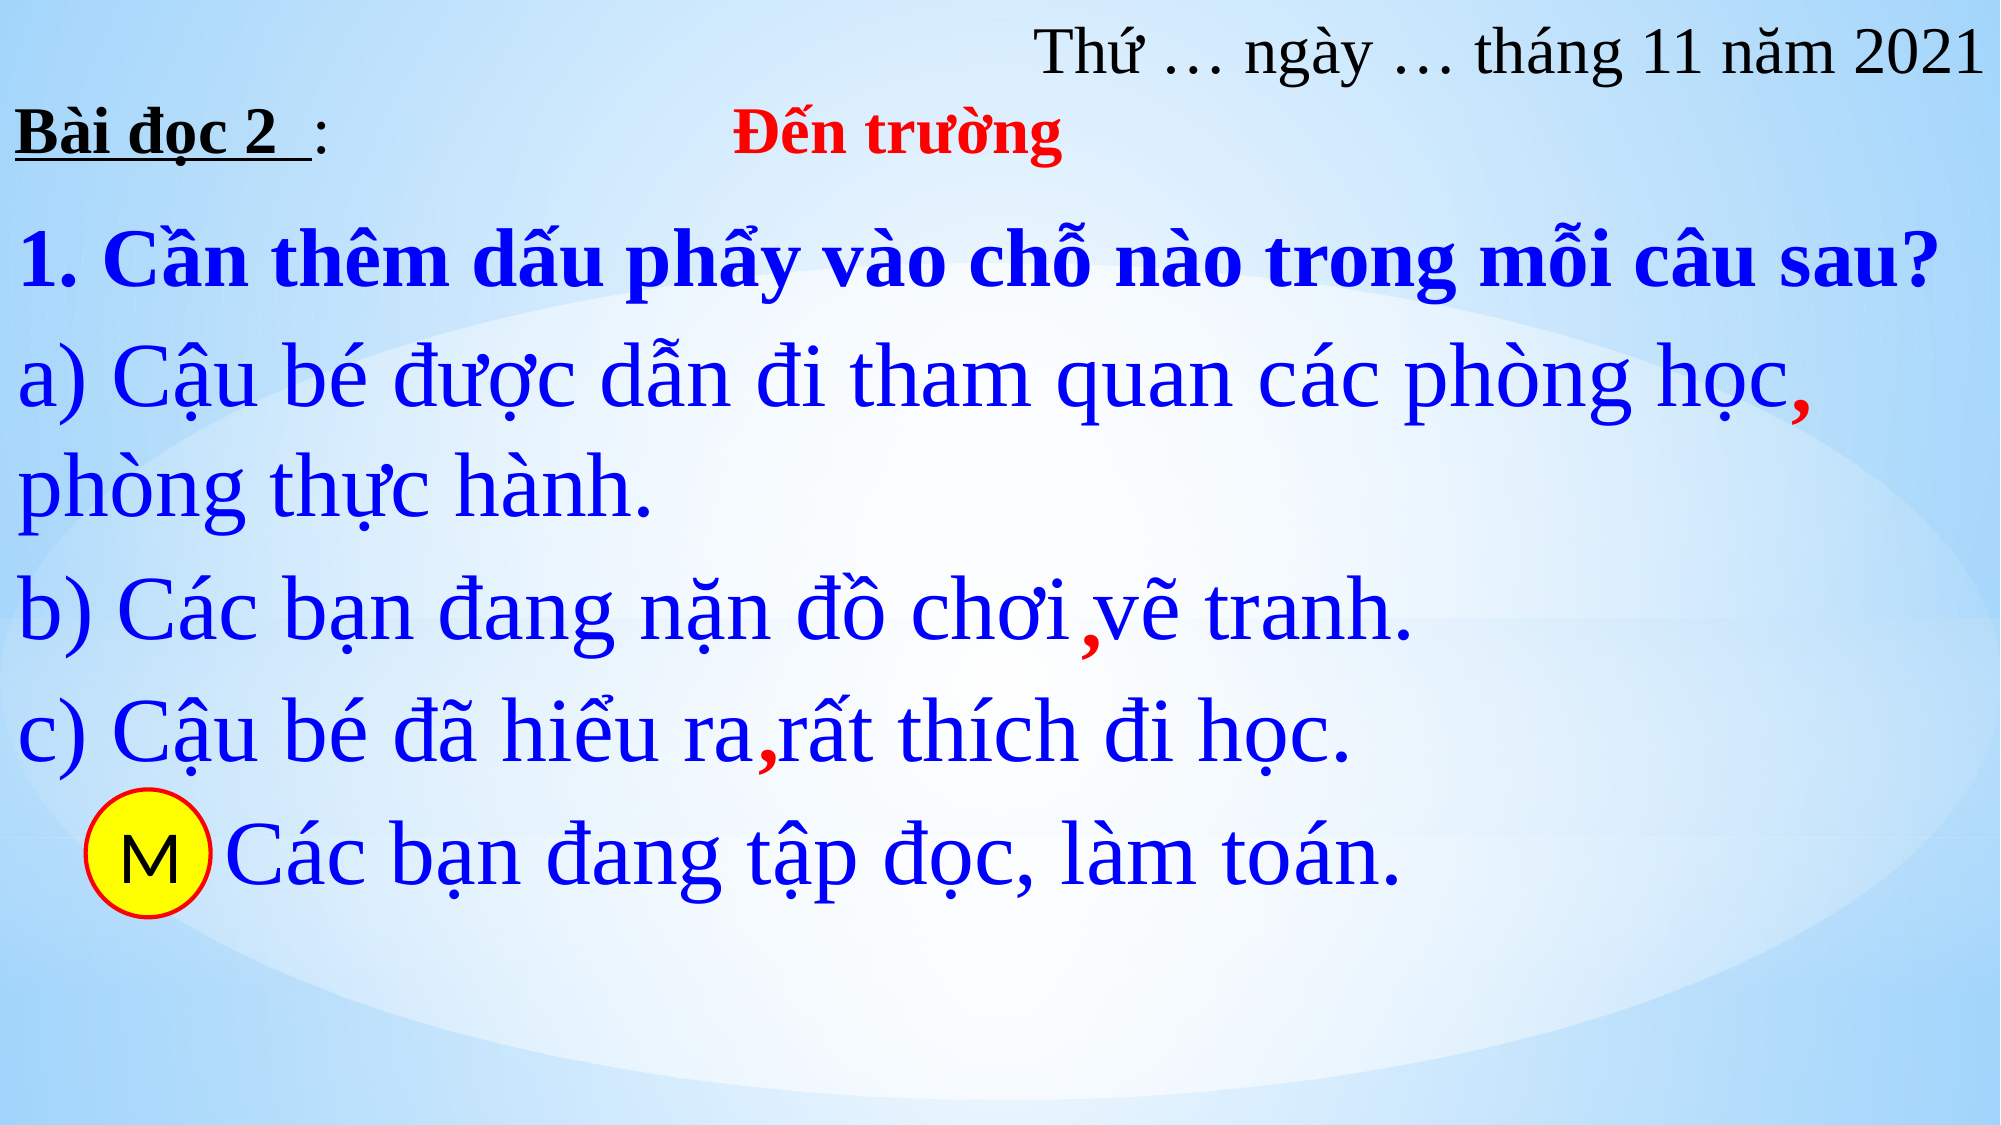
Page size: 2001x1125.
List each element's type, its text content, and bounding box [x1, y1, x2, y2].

text_box , [1776, 322, 1880, 437]
text_box M [85, 789, 211, 918]
text_box , [743, 671, 847, 787]
text_box , [1066, 556, 1170, 672]
text_box Thứ … ngày … tháng 11 năm 2021 Bài đọc 2 : Đến trường [0, 0, 2000, 175]
text_box Cần thêm dấu phẩy vào chỗ nào trong mỗi câu sau? a) Cậu bé được dẫn đi tham quan các phòng học phòng thực hành. b) Các bạn đang nặn đồ chơi vẽ tranh. c) Cậu bé đã hiểu ra rất thích đi học. Các bạn đang tập đọc, làm toán. [2, 195, 1974, 910]
